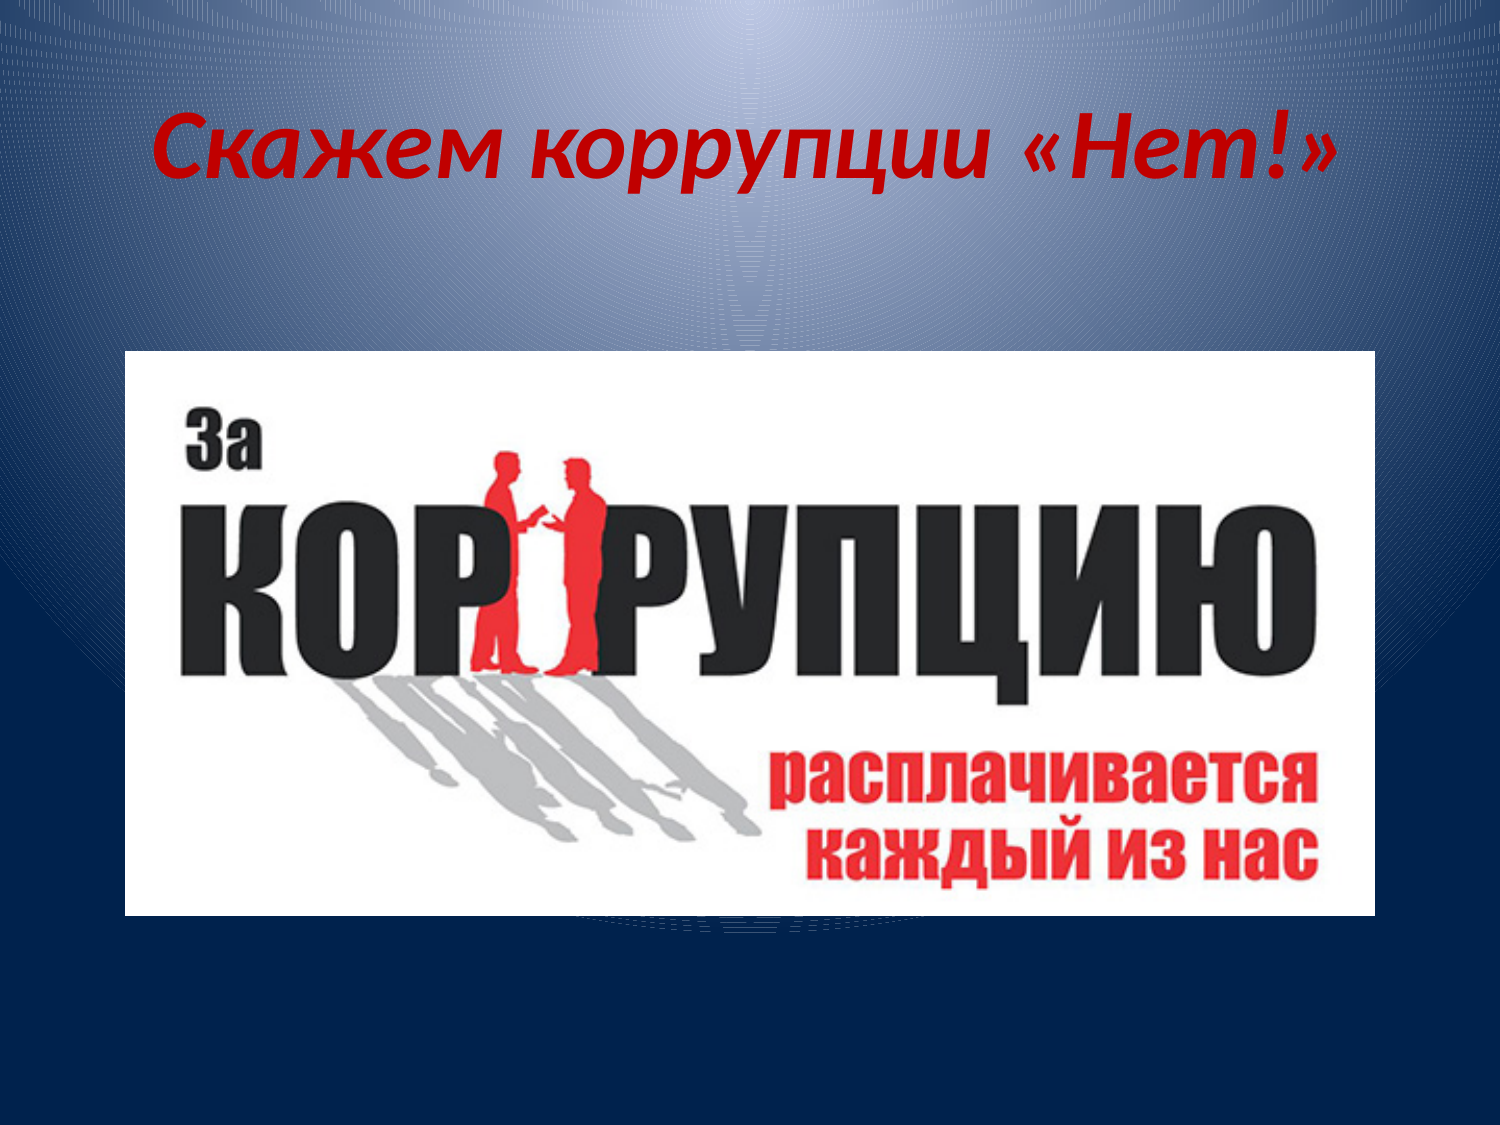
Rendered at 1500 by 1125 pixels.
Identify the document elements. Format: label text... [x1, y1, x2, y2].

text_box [124, 351, 1376, 917]
title Скажем коррупции «Нет!» [75, 37, 1425, 241]
